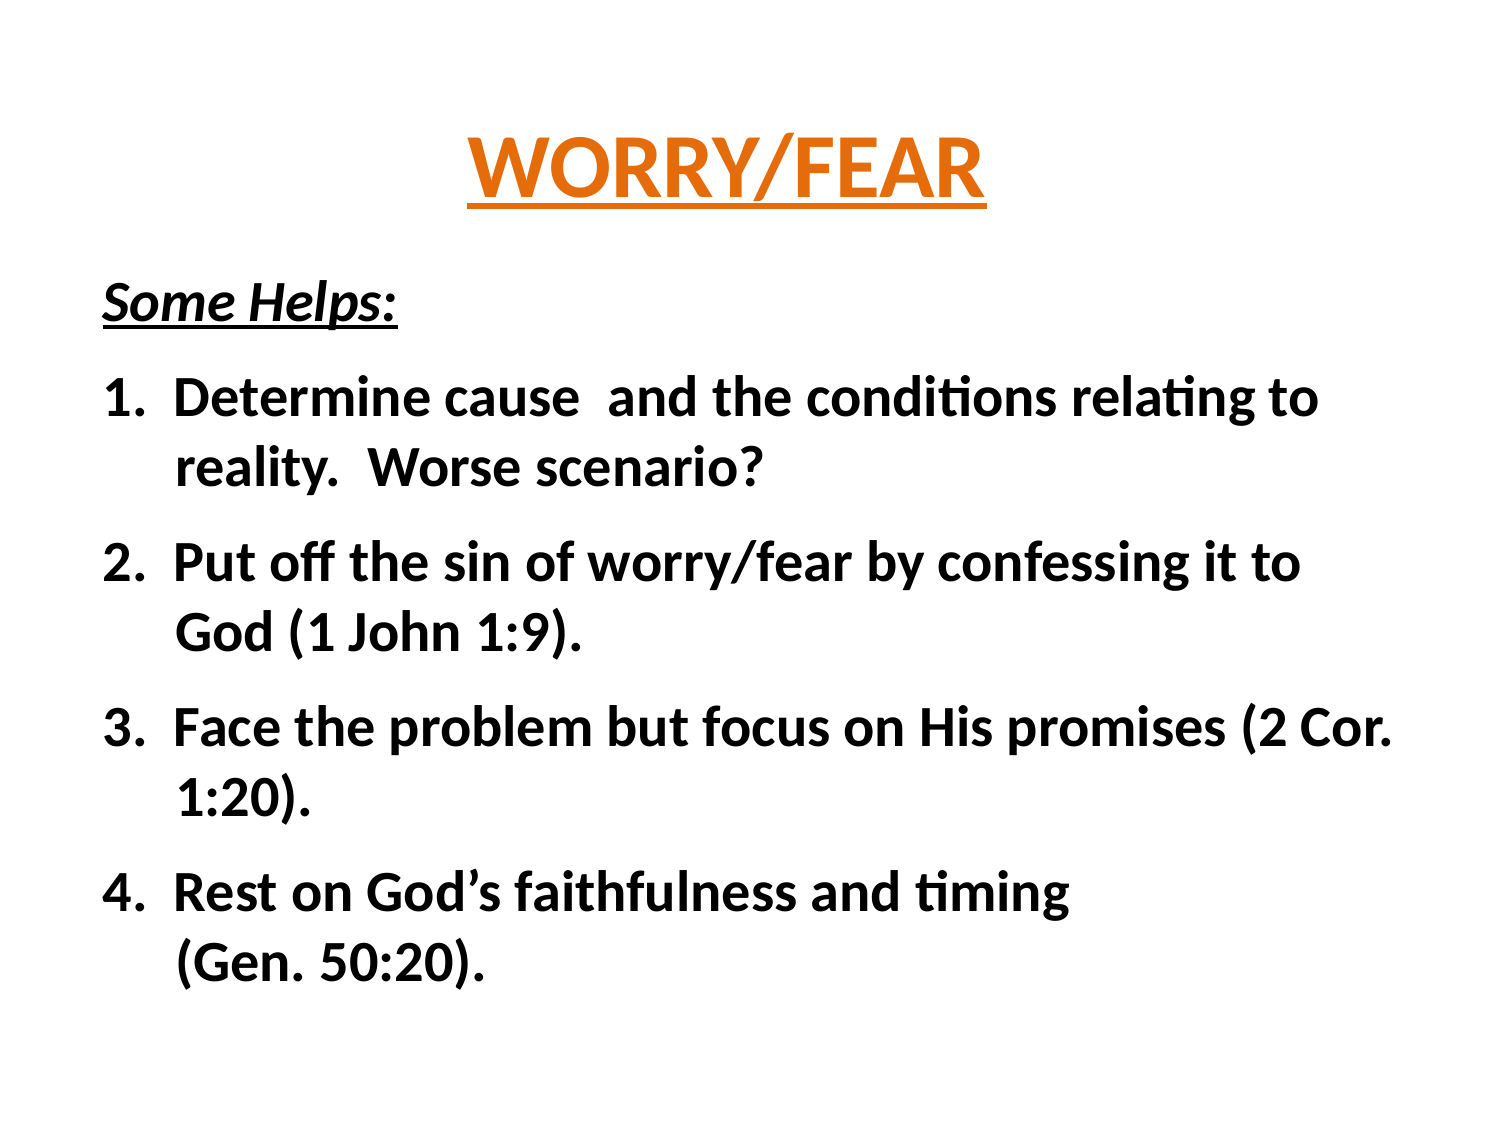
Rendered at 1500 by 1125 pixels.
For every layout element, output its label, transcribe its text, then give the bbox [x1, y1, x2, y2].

title WORRY/FEAR [83, 78, 1372, 244]
subtitle Some Helps: 1. Determine cause and the conditions relating to reality. Worse scenario? 2. Put off the sin of worry/fear by confessing it to God (1 John 1:9). 3. Face the problem but focus on His promises (2 Cor. 1:20). 4. Rest on God’s faithfulness and timing (Gen. 50:20). [87, 255, 1424, 1035]
